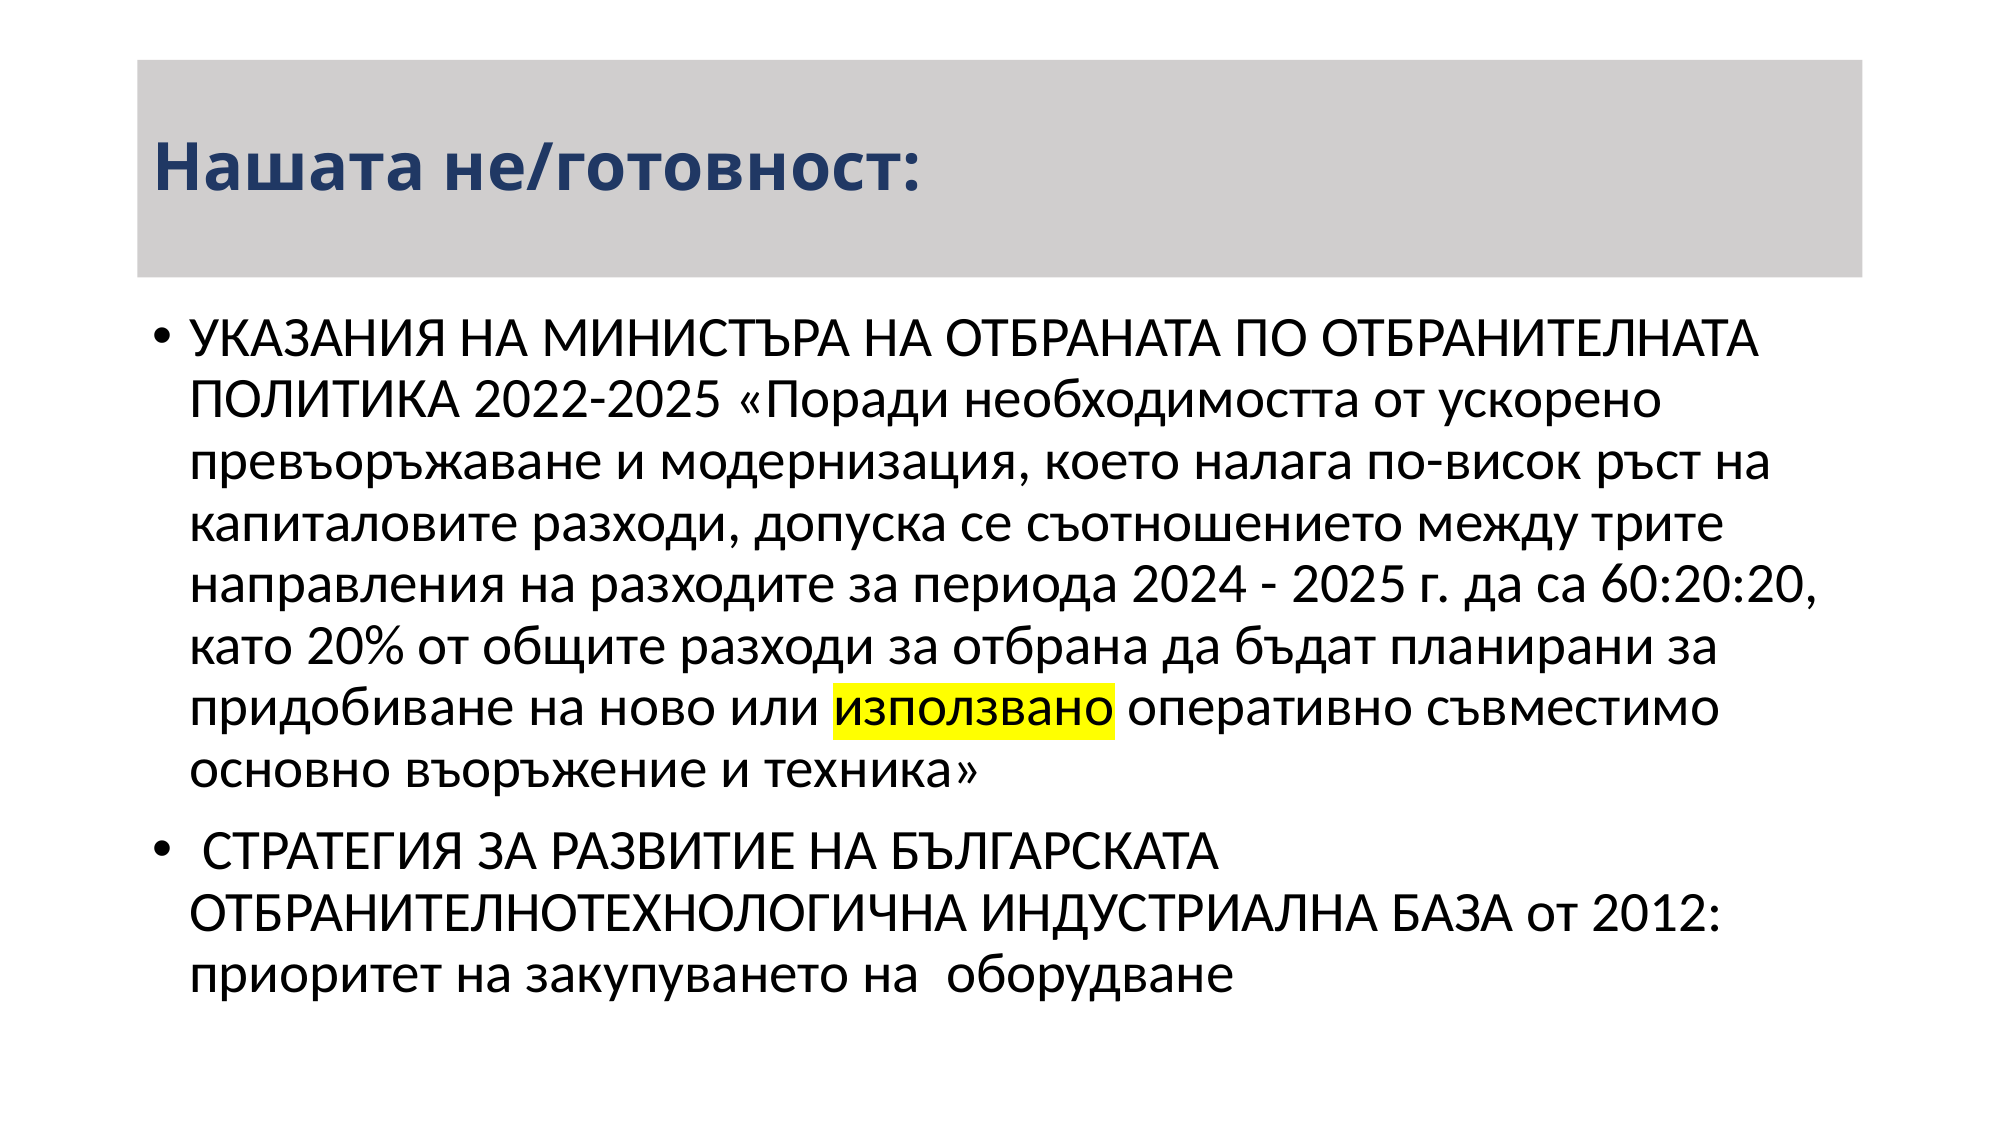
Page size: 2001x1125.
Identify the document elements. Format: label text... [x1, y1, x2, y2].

list УКАЗАНИЯ НА МИНИСТЪРА НА ОТБРАНАТА ПО ОТБРАНИТЕЛНАТА ПОЛИТИКА 2022-2025 «Поради необходимостта от ускорено превъоръжаване и модернизация, което налага по-висок ръст на капиталовите разходи, допуска се съотношението между трите направления на разходите за периода 2024 - 2025 г. да са 60:20:20, като 20% от общите разходи за отбрана да бъдат планирани за придобиване на ново или използвано оперативно съвместимо основно въоръжение и техника» СТРАТЕГИЯ ЗА РАЗВИТИЕ НА БЪЛГАРСКАТА ОТБРАНИТЕЛНОТЕХНОЛОГИЧНА ИНДУСТРИАЛНА БАЗА от 2012: приоритет на закупуването на оборудване [137, 299, 1863, 1014]
title Нашата не/готовност: [137, 59, 1863, 278]
